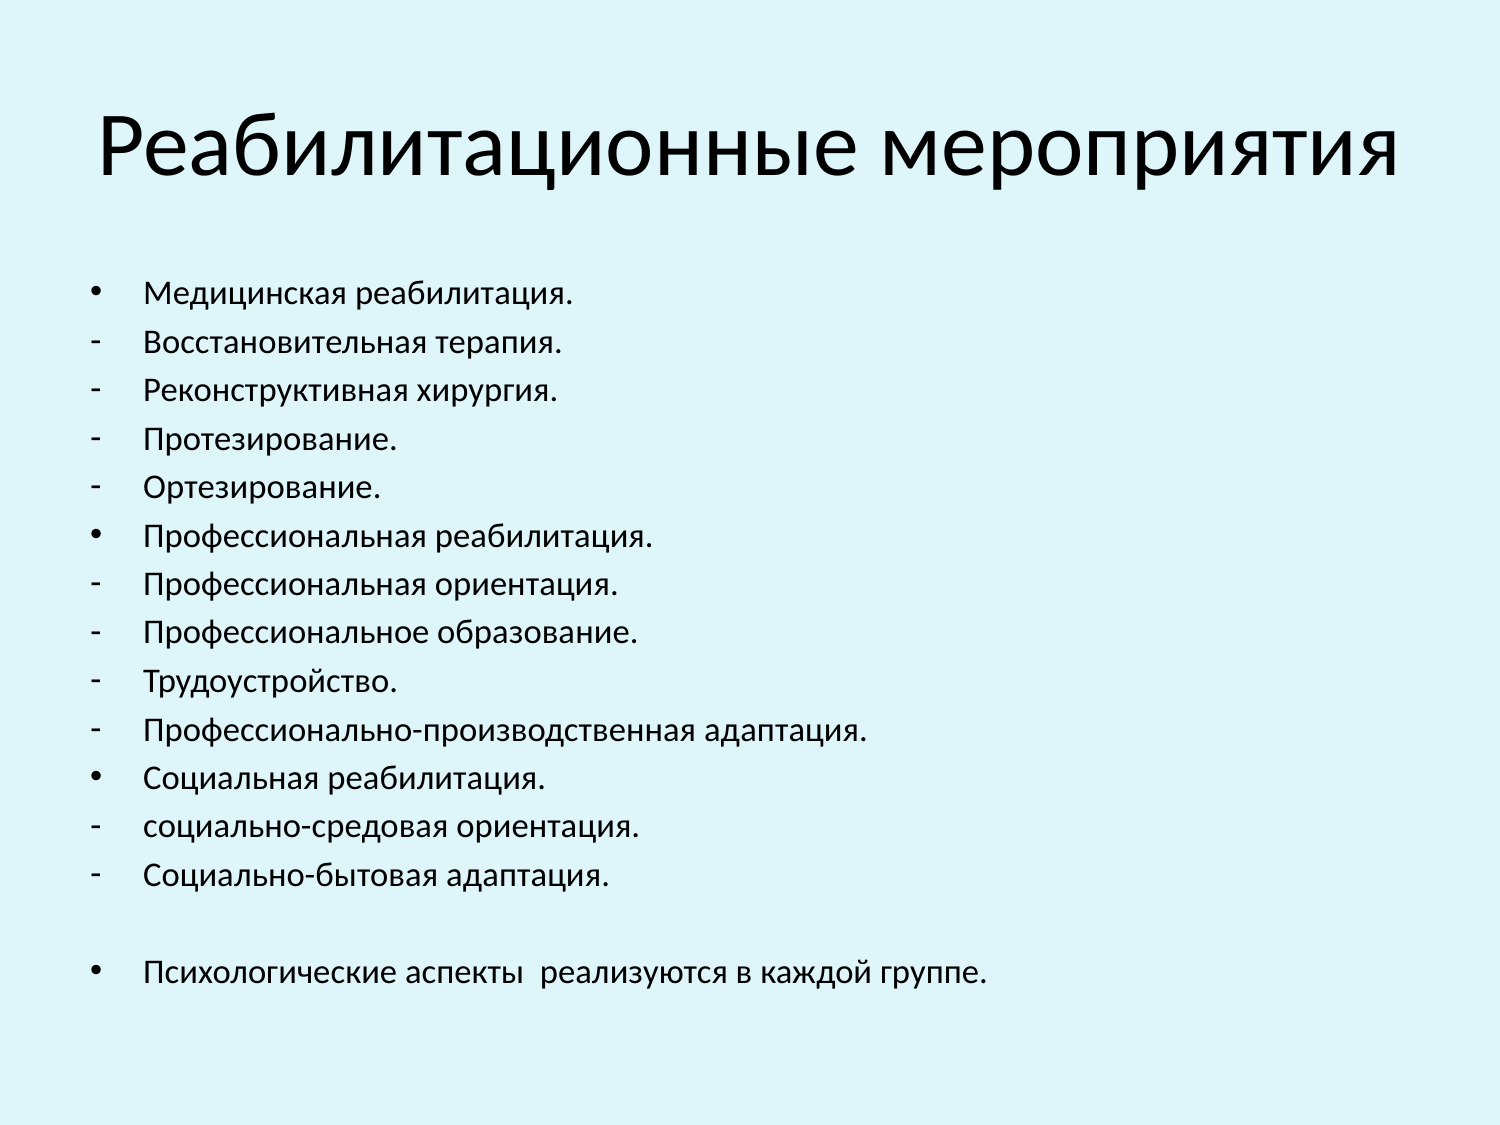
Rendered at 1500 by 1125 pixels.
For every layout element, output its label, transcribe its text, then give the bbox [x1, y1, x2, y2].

title Реабилитационные мероприятия [75, 45, 1425, 233]
list Медицинская реабилитация. Восстановительная терапия. Реконструктивная хирургия. Протезирование. Ортезирование. Профессиональная реабилитация. Профессиональная ориентация. Профессиональное образование. Трудоустройство. Профессионально-производственная адаптация. Социальная реабилитация. социально-средовая ориентация. Социально-бытовая адаптация. Психологические аспекты реализуются в каждой группе. [75, 262, 1425, 1005]
